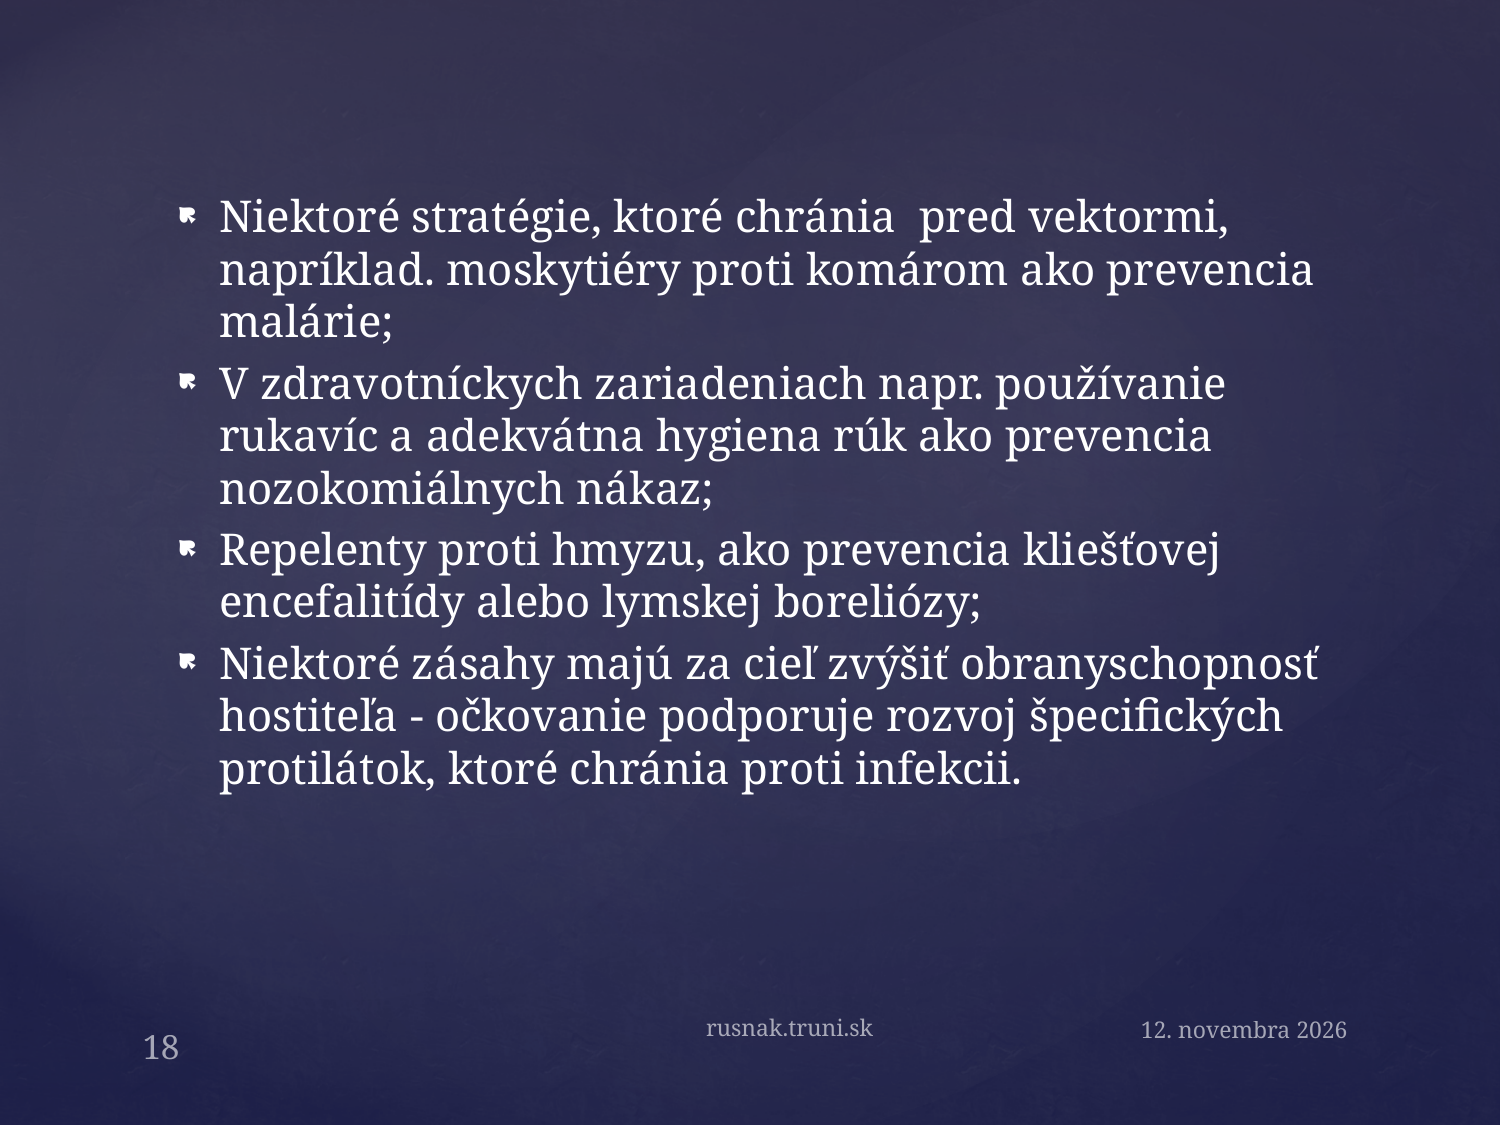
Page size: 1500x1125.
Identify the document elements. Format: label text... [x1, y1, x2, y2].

slide_number 18 [127, 1009, 250, 1070]
list Niektoré stratégie, ktoré chránia pred vektormi, napríklad. moskytiéry proti komárom ako prevencia malárie; V zdravotníckych zariadeniach napr. používanie rukavíc a adekvátna hygiena rúk ako prevencia nozokomiálnych nákaz; Repelenty proti hmyzu, ako prevencia kliešťovej encefalitídy alebo lymskej boreliózy; Niektoré zásahy majú za cieľ zvýšiť obranyschopnosť hostiteľa - očkovanie podporuje rozvoj špecifických protilátok, ktoré chránia proti infekcii. [159, 112, 1350, 870]
slide_number 15. októbra 2020 [1092, 1009, 1363, 1070]
footer rusnak.truni.sk [690, 1009, 904, 1070]
